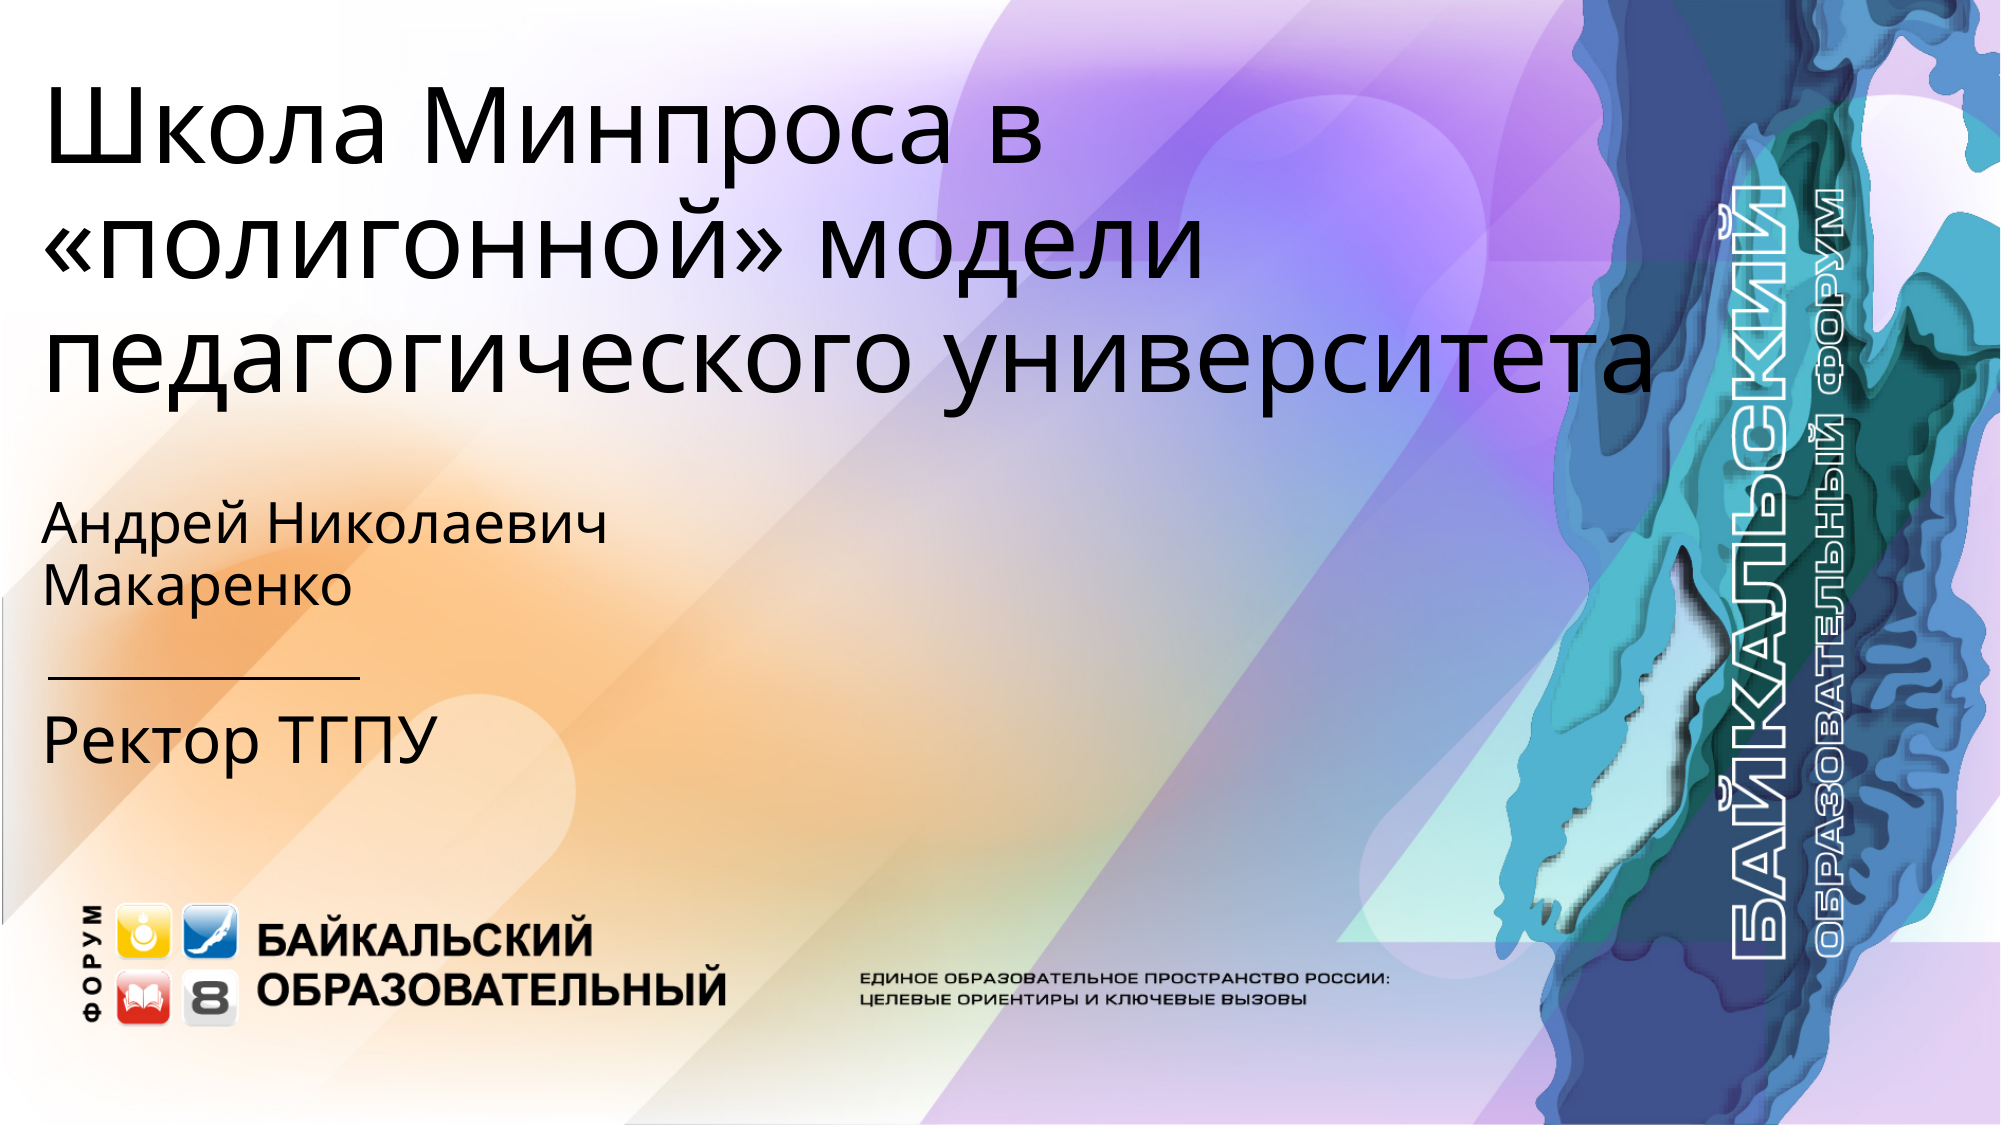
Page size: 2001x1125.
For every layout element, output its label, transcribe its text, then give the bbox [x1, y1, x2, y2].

title Школа Минпроса в «полигонной» модели педагогического университета [26, 31, 1712, 424]
subtitle Андрей Николаевич Макаренко [26, 487, 634, 679]
picture [0, 0, 2001, 1125]
text_box Ректор ТГПУ [26, 699, 650, 786]
